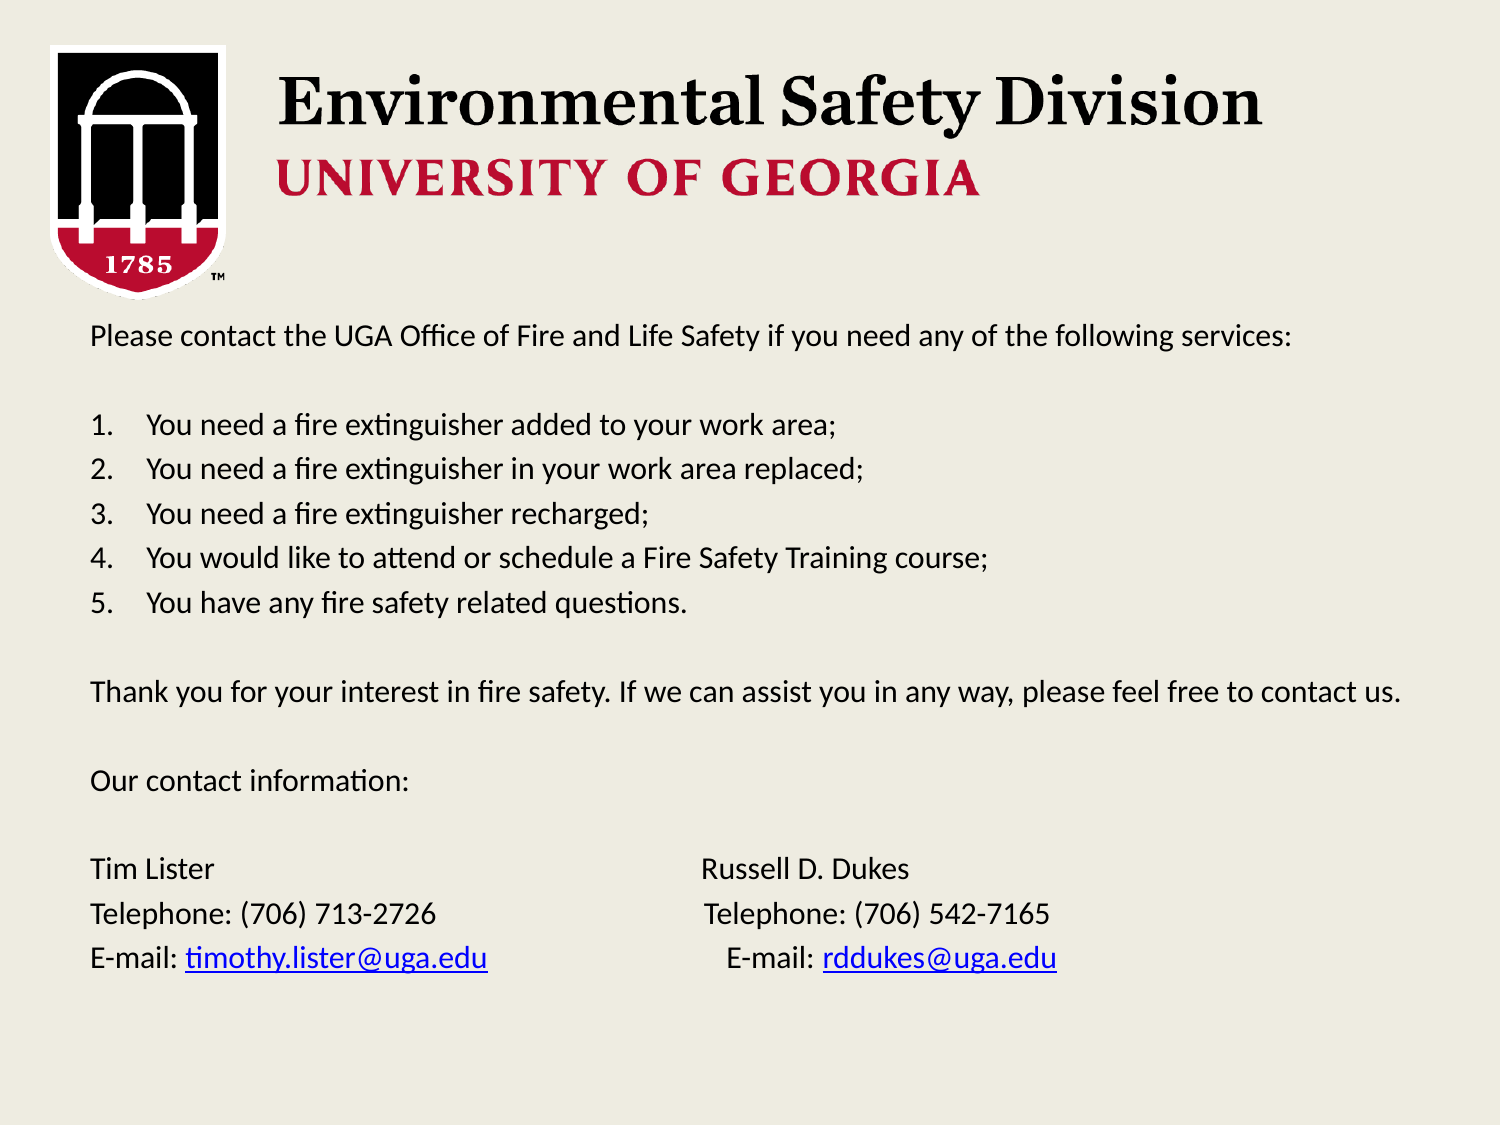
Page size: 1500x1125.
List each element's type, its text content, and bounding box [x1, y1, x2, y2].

picture [49, 45, 1263, 301]
list Please contact the UGA Office of Fire and Life Safety if you need any of the following services: You need a fire extinguisher added to your work area; You need a fire extinguisher in your work area replaced; You need a fire extinguisher recharged; You would like to attend or schedule a Fire Safety Training course; You have any fire safety related questions. Thank you for your interest in fire safety. If we can assist you in any way, please feel free to contact us. Our contact information: Tim Lister Russell D. Dukes Telephone: (706) 713-2726 Telephone: (706) 542-7165 E-mail: timothy.lister@uga.edu E-mail: rddukes@uga.edu [75, 262, 1425, 1005]
